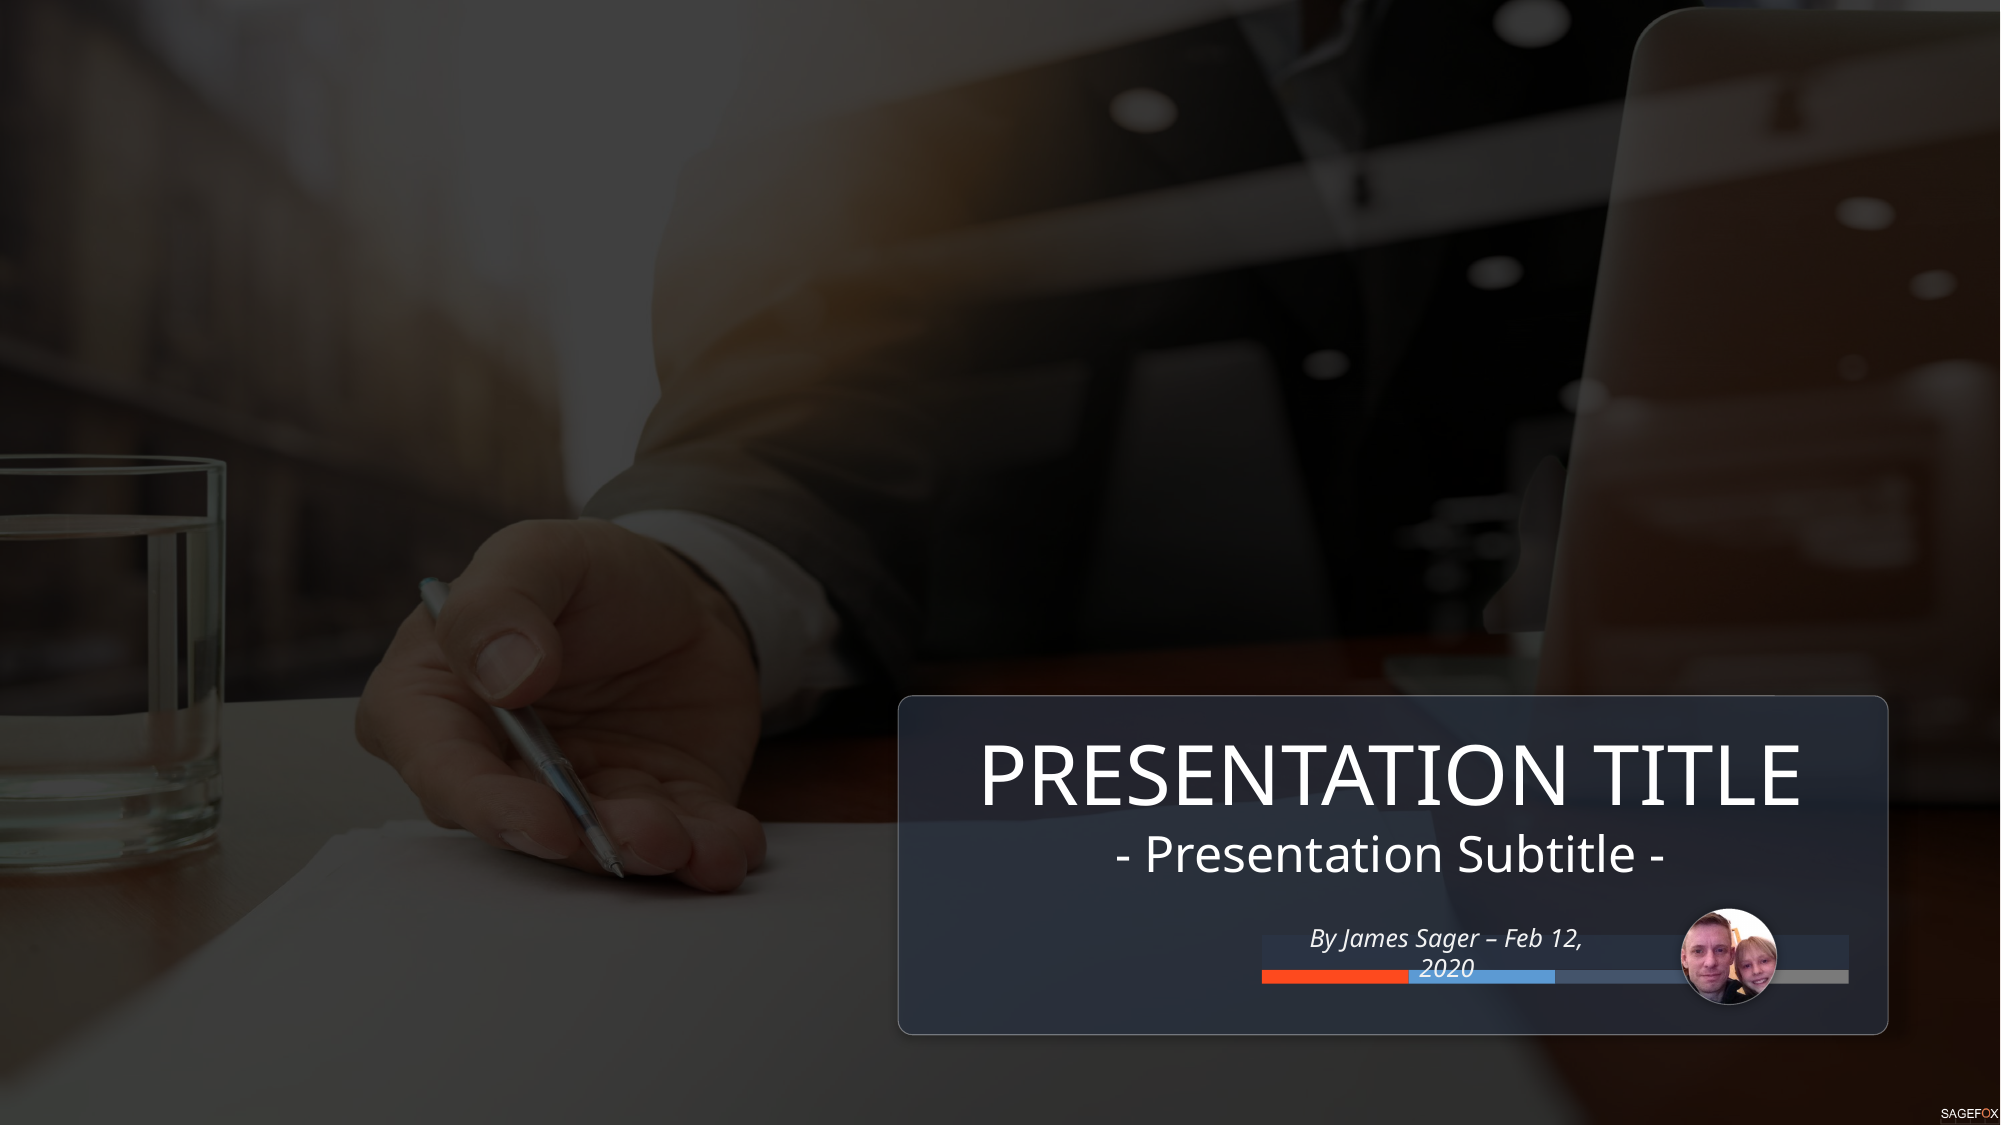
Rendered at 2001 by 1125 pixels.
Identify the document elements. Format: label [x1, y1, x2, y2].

text_box [898, 695, 1889, 1035]
picture [0, 0, 2001, 1125]
